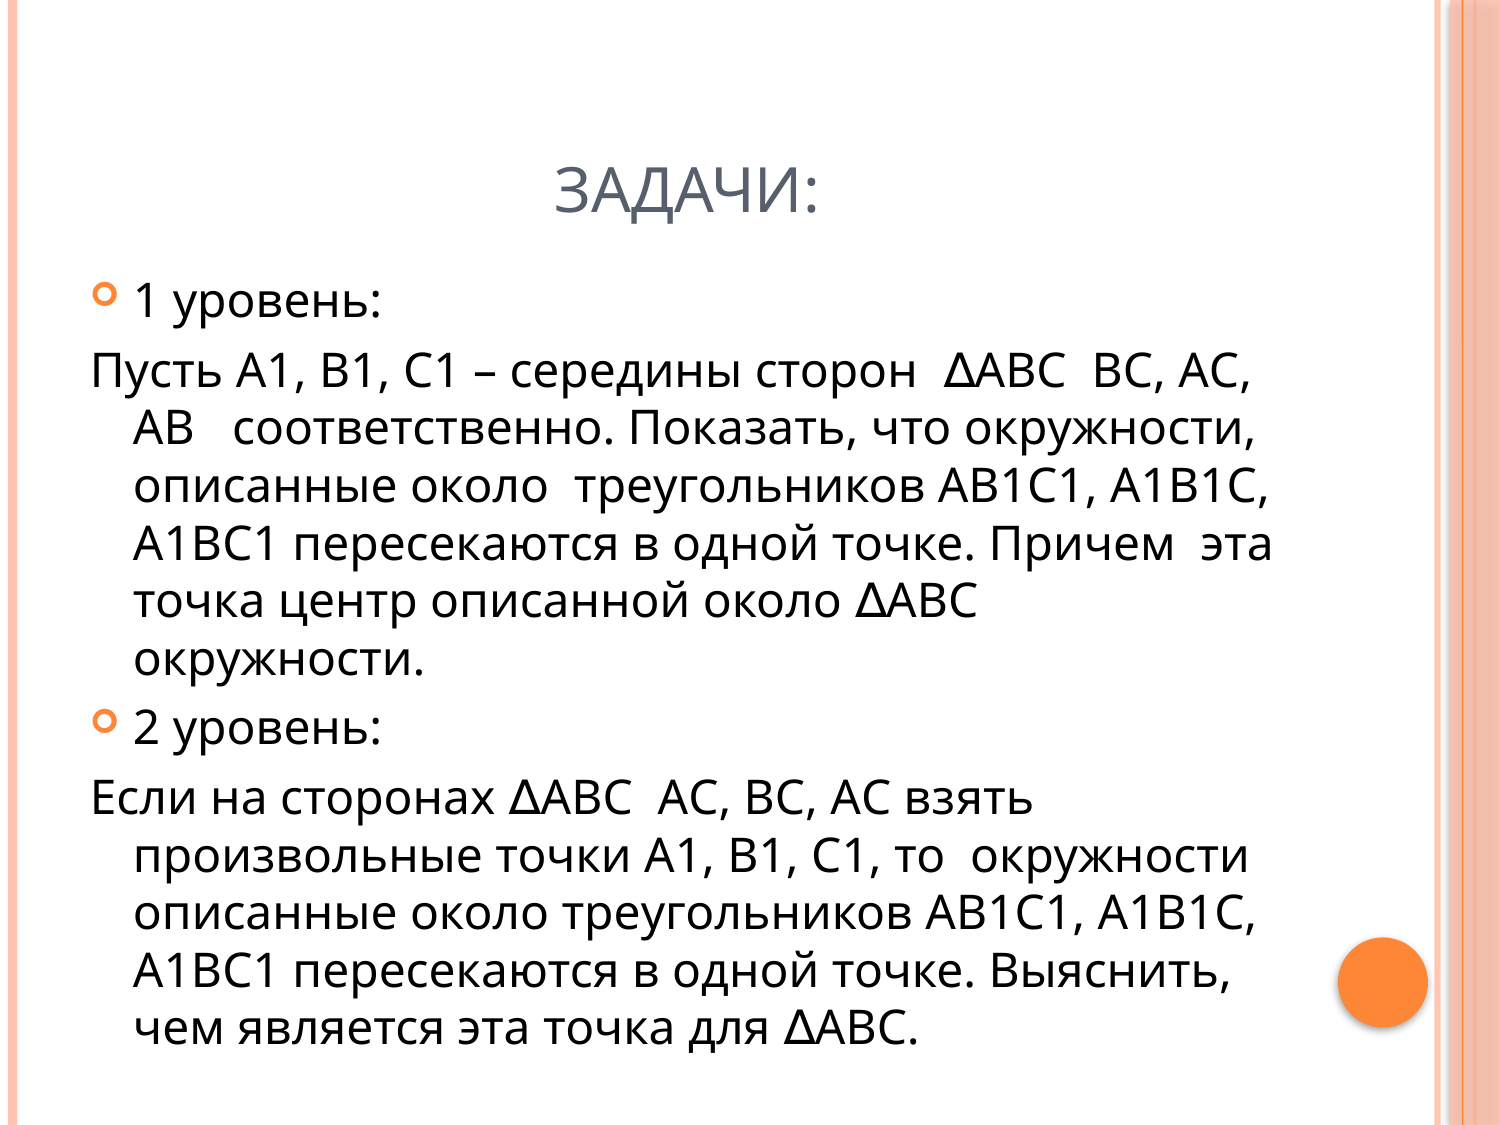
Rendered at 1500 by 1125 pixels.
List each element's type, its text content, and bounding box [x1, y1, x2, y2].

title Задачи: [75, 45, 1300, 233]
list 1 уровень: Пусть А1, В1, С1 – середины сторон ∆АВС ВС, АС, АВ соответственно. Показать, что окружности, описанные около треугольников АВ1С1, А1В1С, А1ВС1 пересекаются в одной точке. Причем эта точка центр описанной около ∆АВС окружности. 2 уровень: Если на сторонах ∆АВС АС, ВС, АС взять произвольные точки А1, В1, С1, то окружности описанные около треугольников АВ1С1, А1В1С, А1ВС1 пересекаются в одной точке. Выяснить, чем является эта точка для ∆АВС. [75, 262, 1300, 1062]
